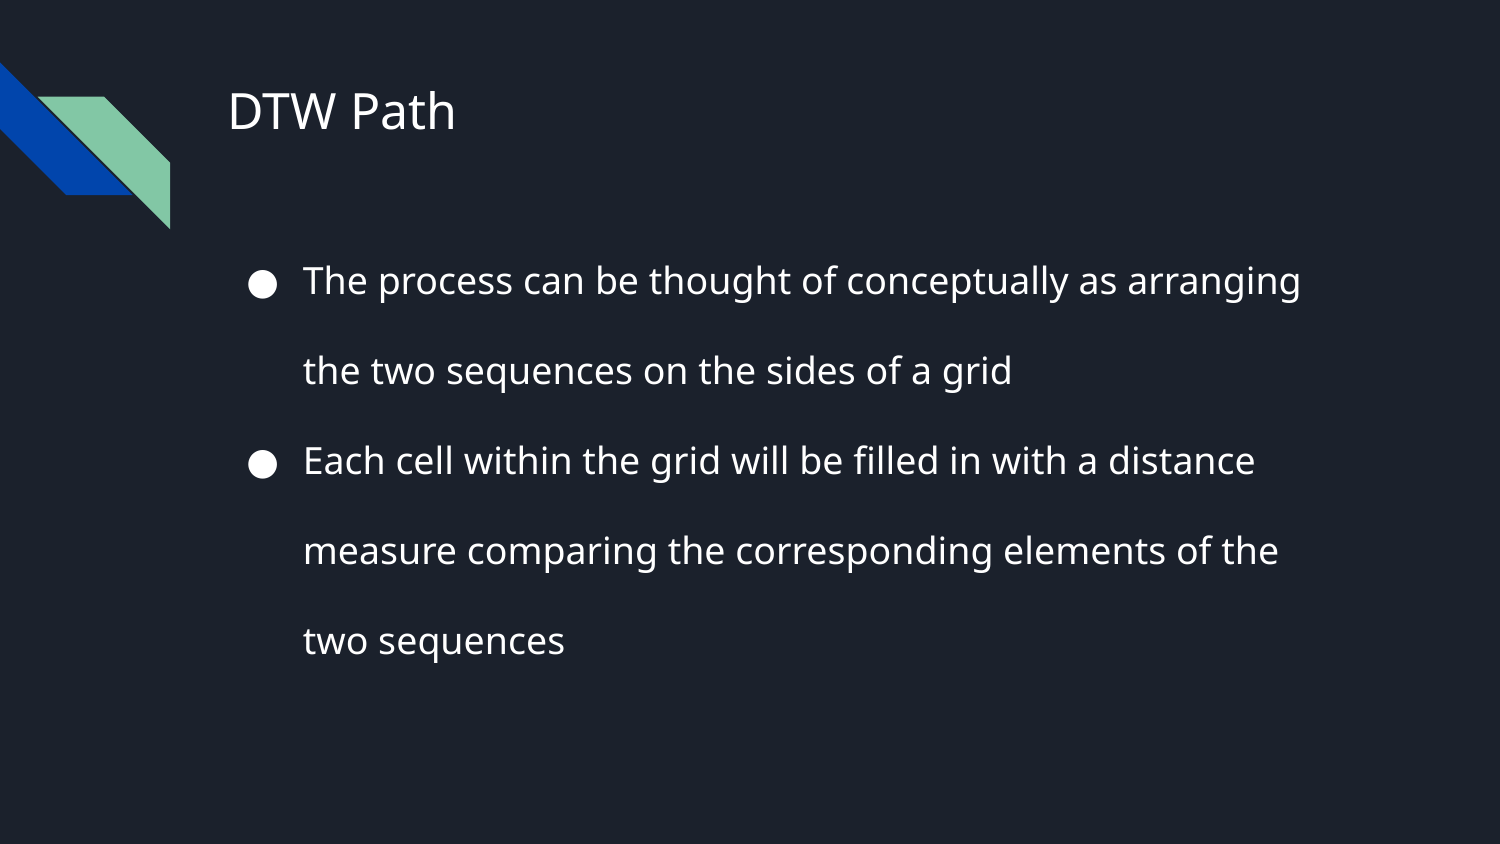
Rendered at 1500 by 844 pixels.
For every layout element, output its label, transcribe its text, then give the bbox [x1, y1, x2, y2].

title DTW Path [212, 64, 1368, 197]
list The process can be thought of conceptually as arranging the two sequences on the sides of a grid Each cell within the grid will be filled in with a distance measure comparing the corresponding elements of the two sequences [212, 197, 1368, 675]
